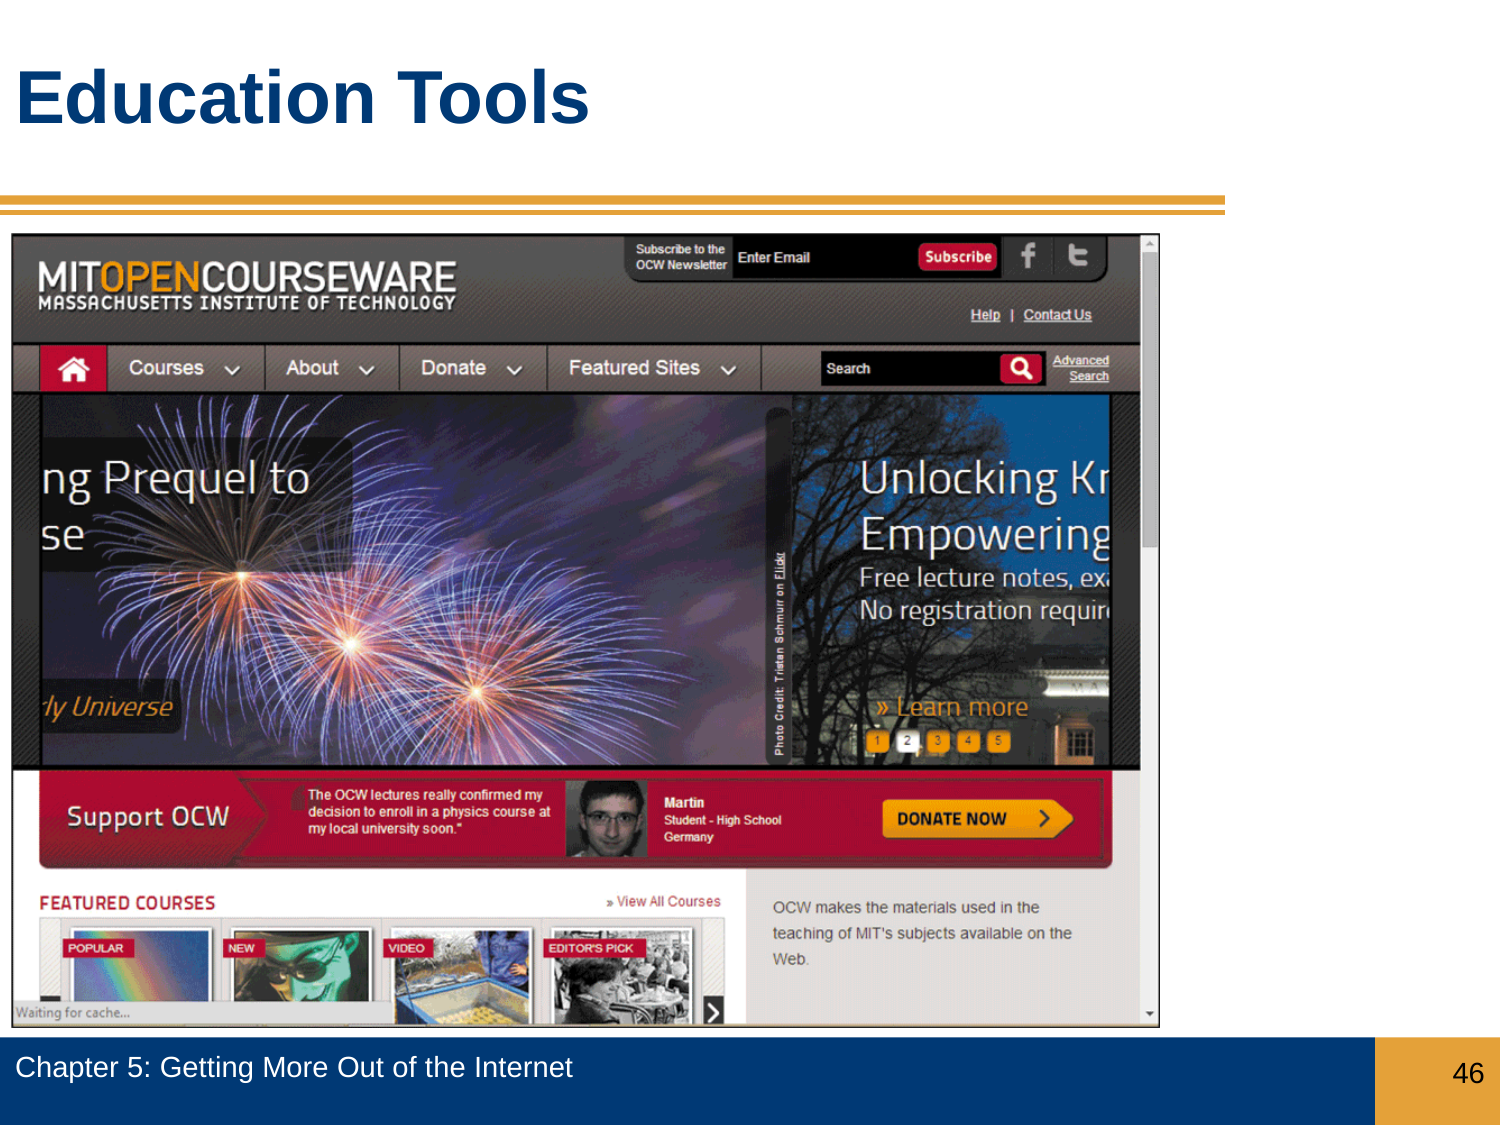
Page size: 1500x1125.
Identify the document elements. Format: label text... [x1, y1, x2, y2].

slide_number 46 [1374, 1046, 1500, 1125]
title Education Tools [0, 0, 1226, 188]
footer Chapter 5: Getting More Out of the Internet [0, 1040, 626, 1124]
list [11, 233, 1161, 1029]
